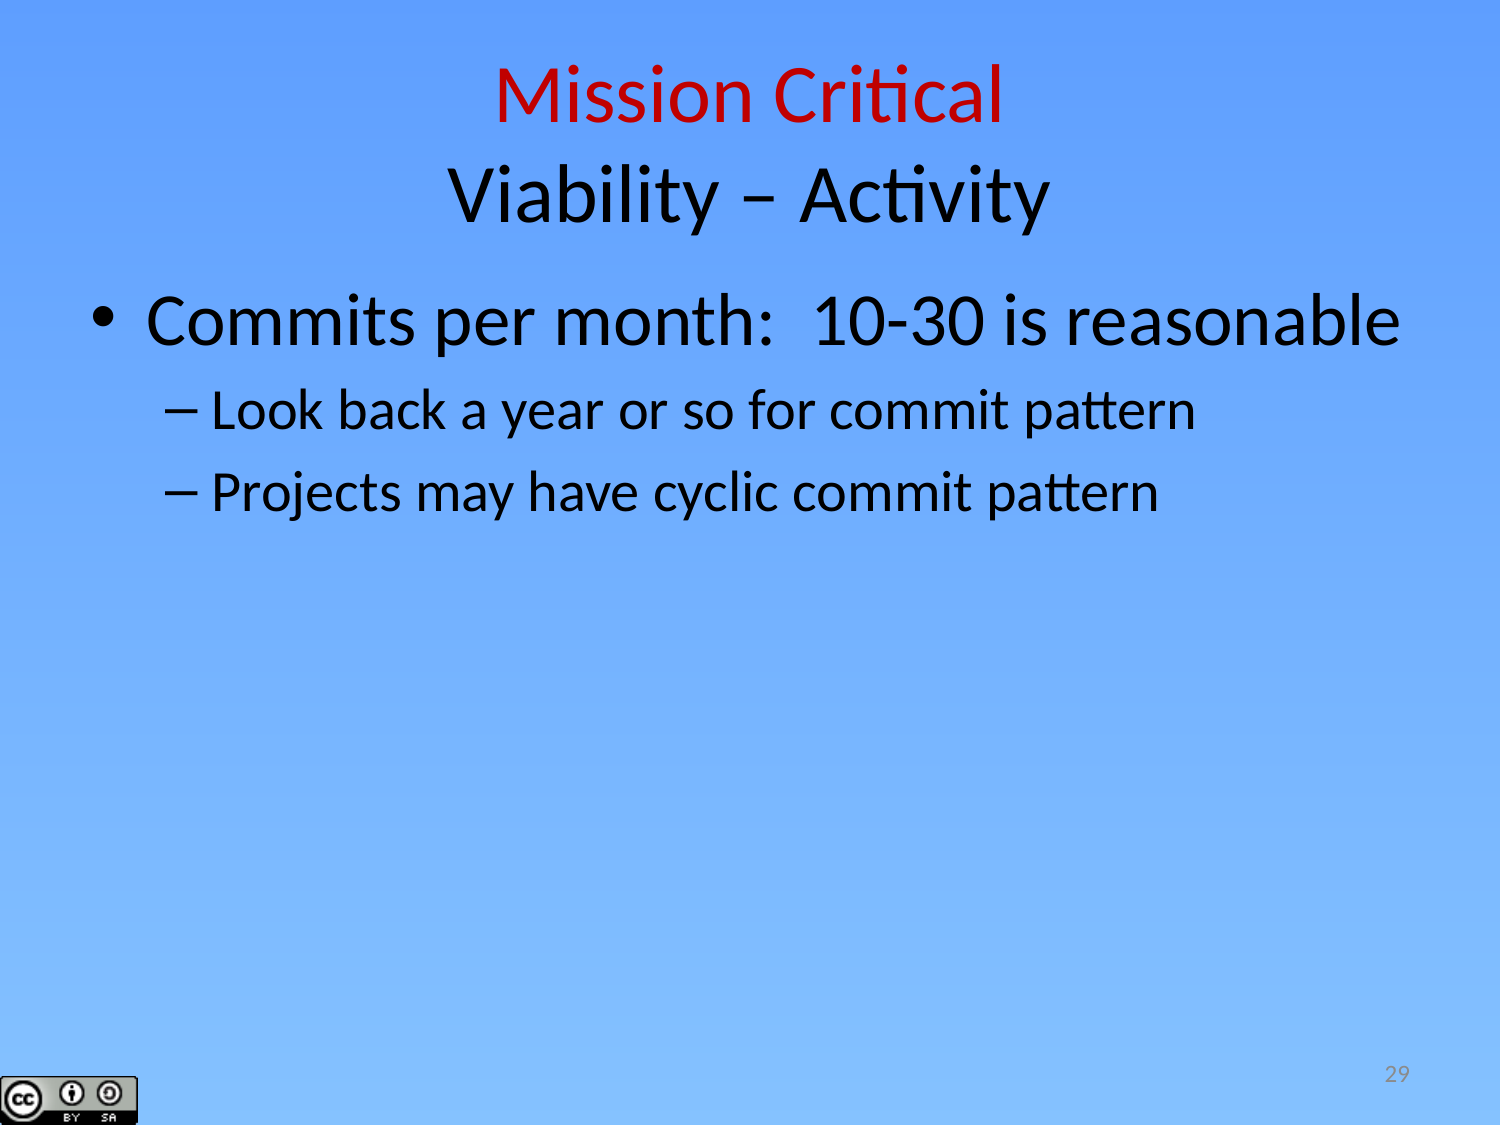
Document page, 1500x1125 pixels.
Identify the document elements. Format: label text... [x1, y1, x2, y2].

title Mission Critical Viability – Activity [74, 44, 1426, 233]
picture [0, 1076, 138, 1125]
list Commits per month: 10-30 is reasonable Look back a year or so for commit pattern Projects may have cyclic commit pattern [74, 262, 1426, 1006]
slide_number 29 [1074, 1042, 1425, 1103]
